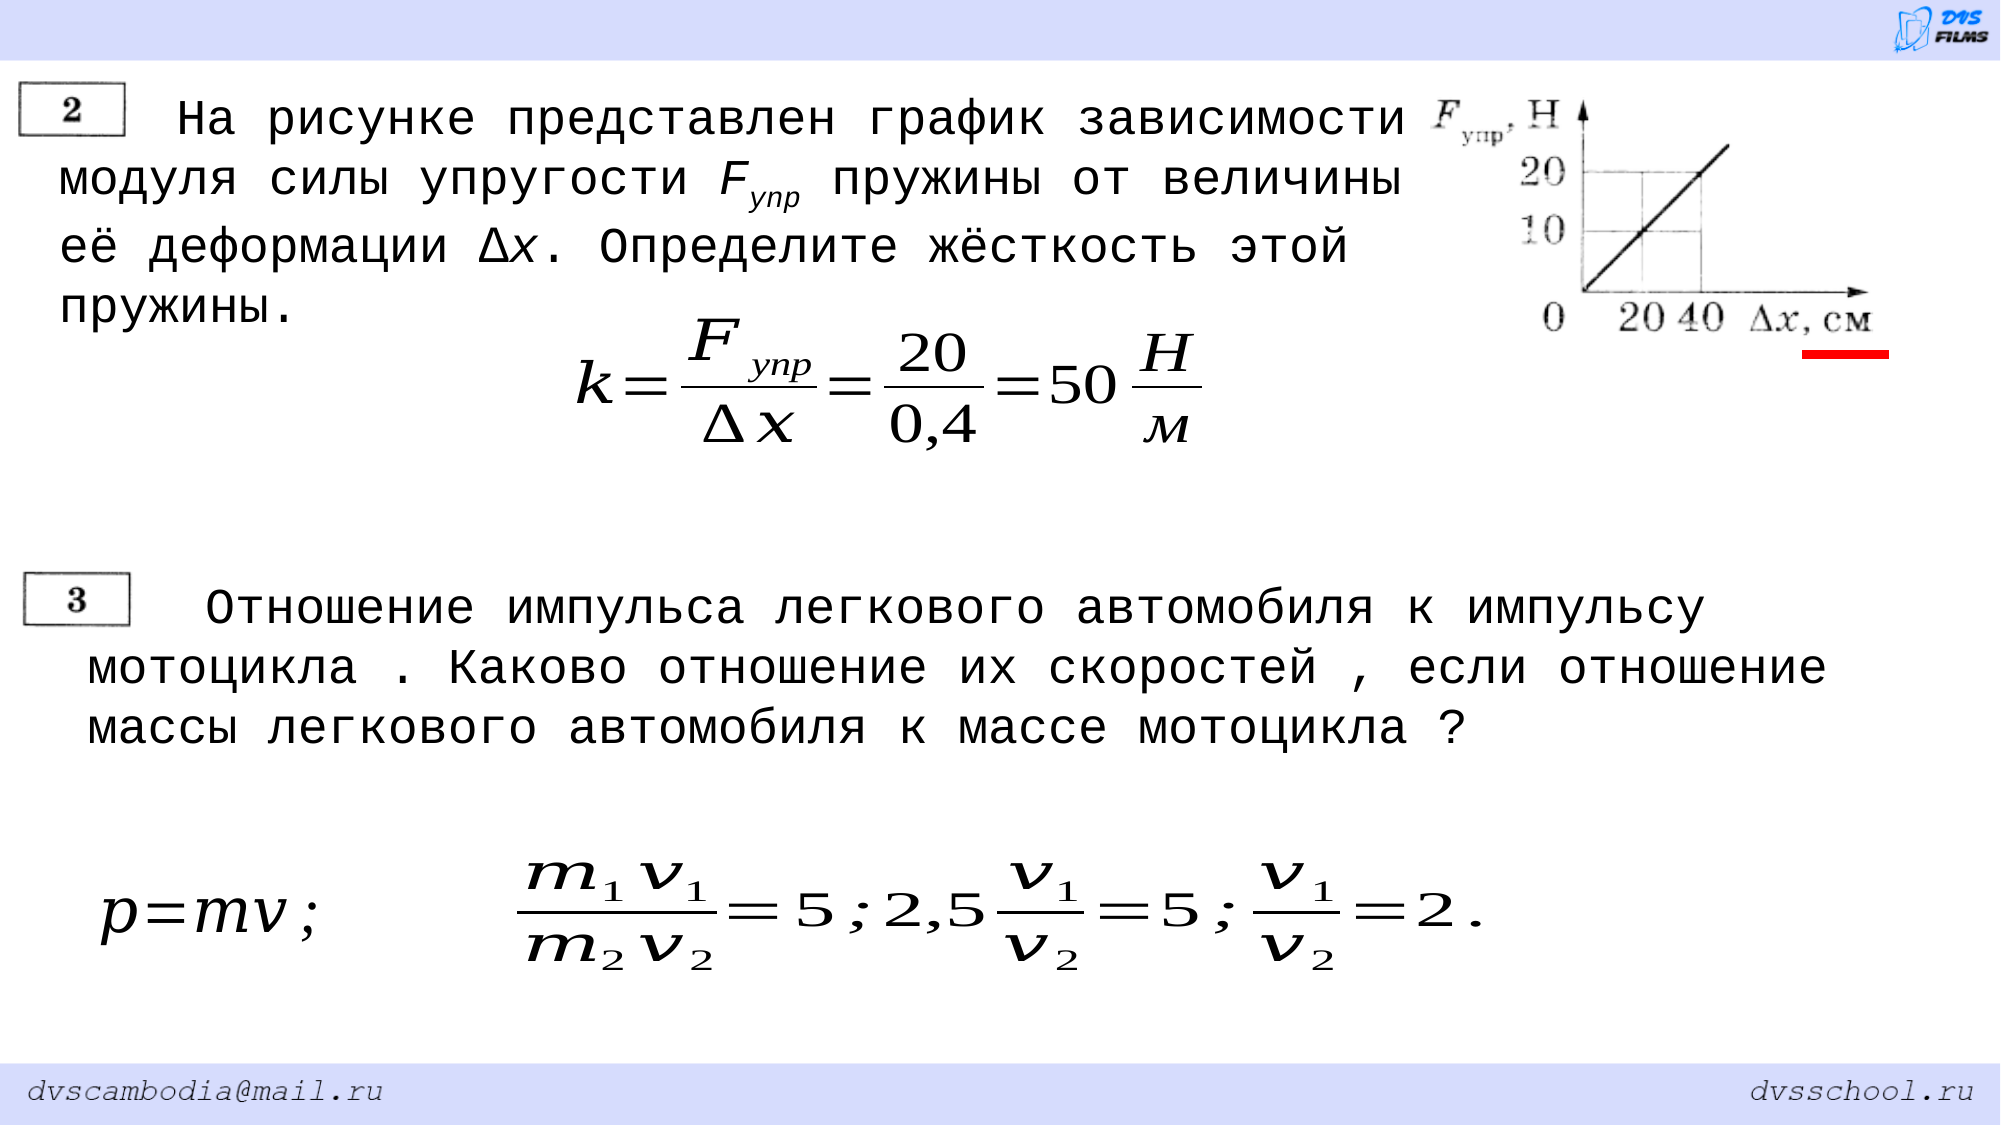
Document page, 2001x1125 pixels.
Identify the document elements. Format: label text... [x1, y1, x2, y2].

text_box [17, 566, 1981, 819]
picture [0, 0, 2001, 1125]
text_box На рисунке представлен график зависимости модуля силы упругости Fynp пружины от величины её деформации ∆х. Определите жёсткость этой пружины. [44, 77, 1425, 341]
